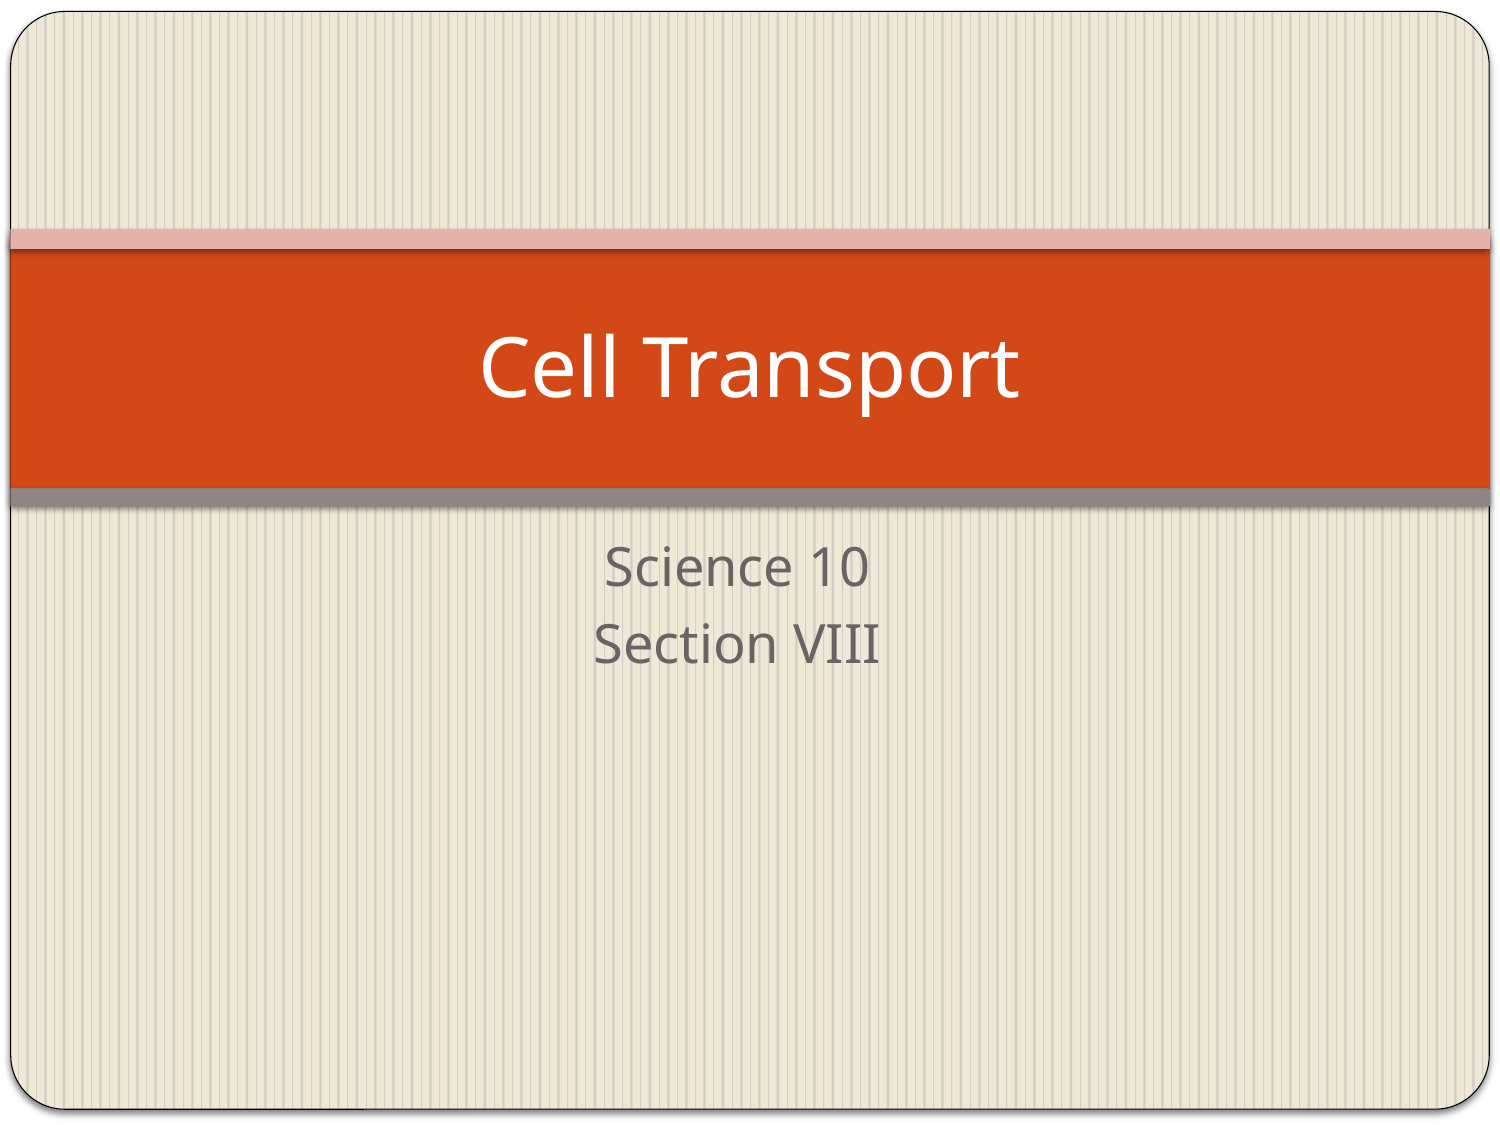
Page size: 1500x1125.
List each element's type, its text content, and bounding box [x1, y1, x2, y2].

subtitle Science 10 Section VIII [212, 525, 1263, 788]
title Cell Transport [75, 247, 1425, 489]
